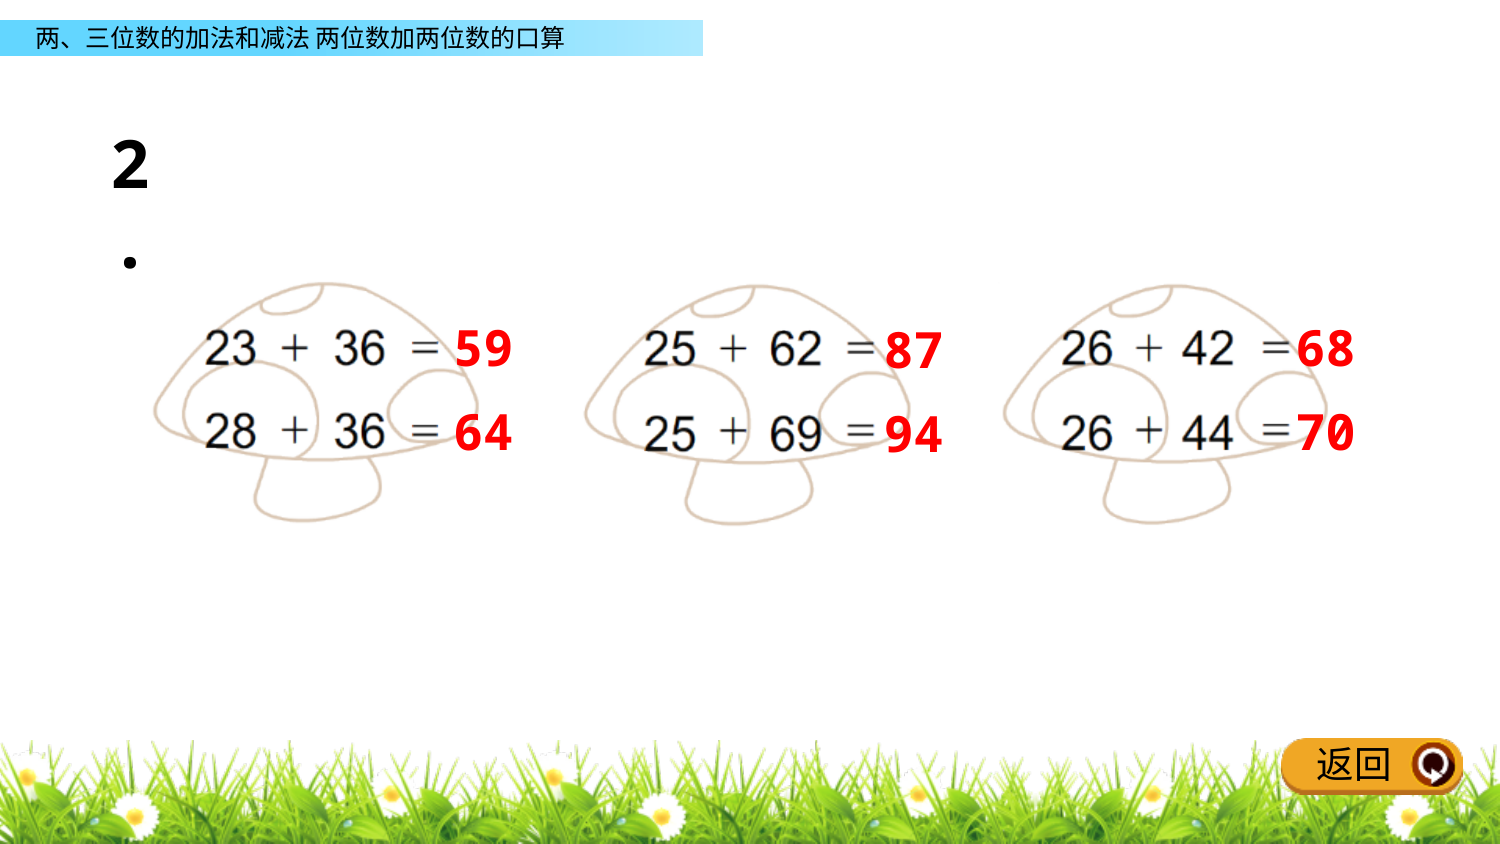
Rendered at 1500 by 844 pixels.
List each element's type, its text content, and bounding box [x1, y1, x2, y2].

picture [574, 279, 919, 530]
picture [997, 281, 1333, 530]
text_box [1281, 733, 1464, 795]
text_box 64 [500, 393, 545, 469]
picture [135, 268, 495, 530]
text_box 59 [500, 309, 545, 384]
text_box 70 [1337, 393, 1388, 469]
text_box 2. [95, 114, 177, 290]
text_box 94 [923, 394, 976, 470]
text_box 68 [1337, 309, 1388, 384]
picture [0, 740, 1500, 844]
text_box 87 [923, 310, 976, 386]
